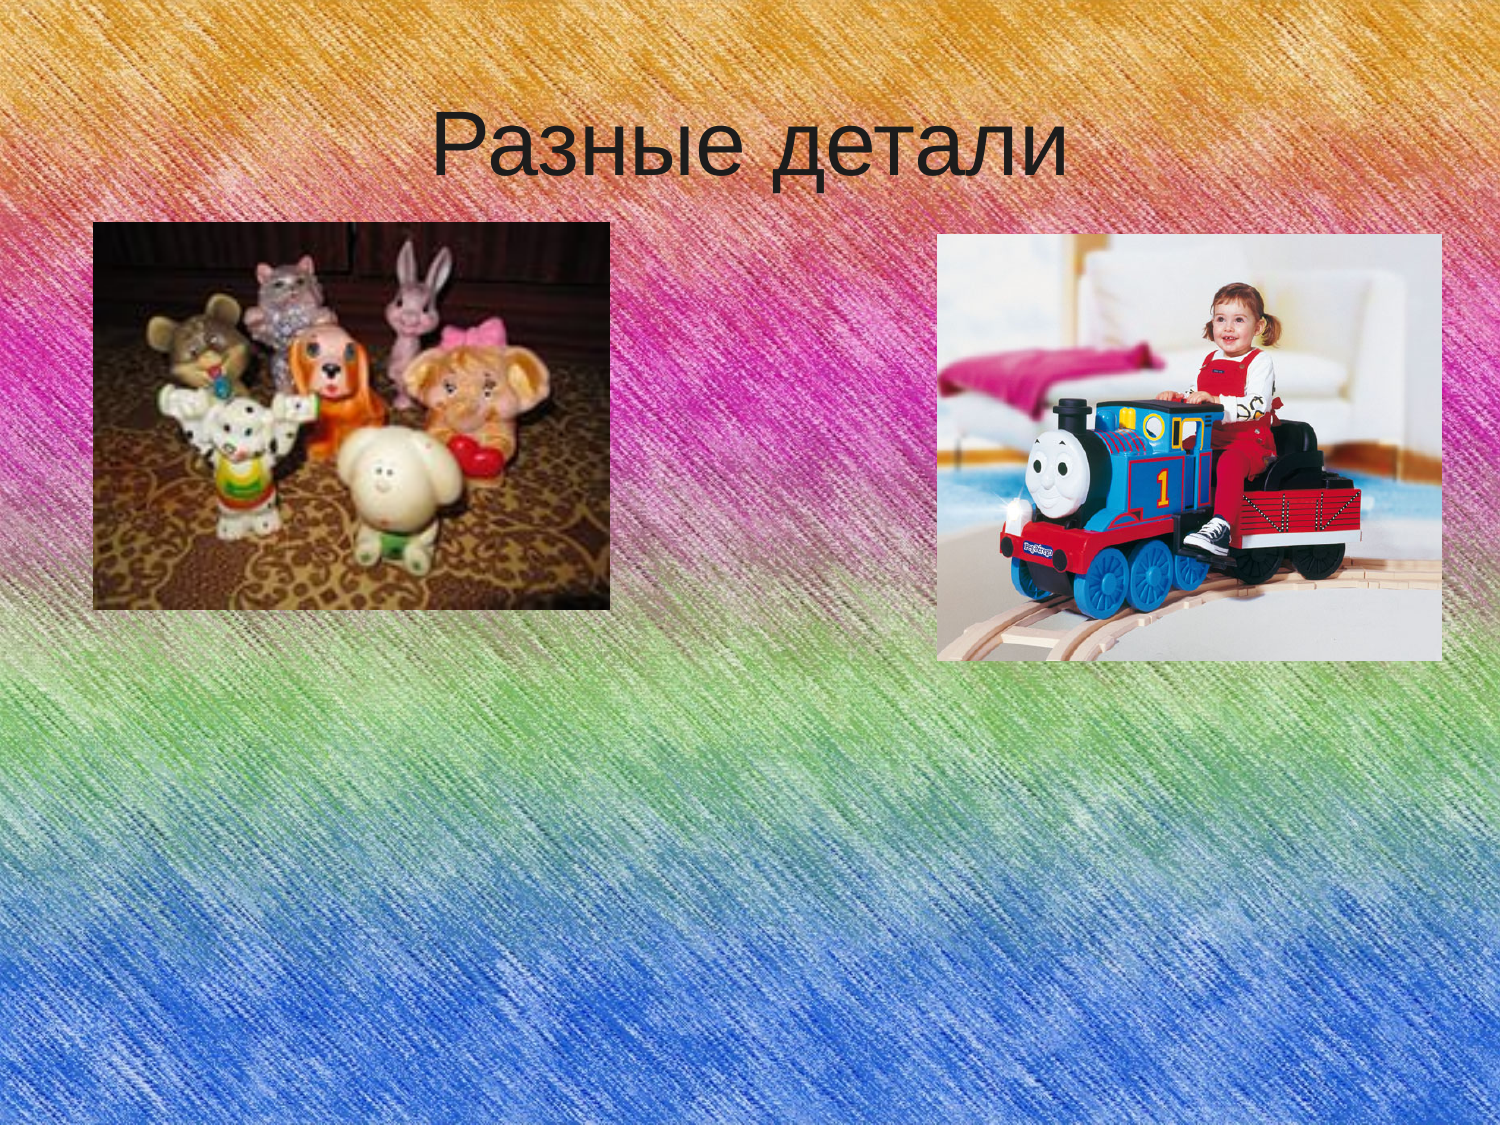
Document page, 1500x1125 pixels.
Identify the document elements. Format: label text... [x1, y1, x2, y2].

title Разные детали [74, 44, 1426, 233]
picture [0, 0, 1500, 1125]
